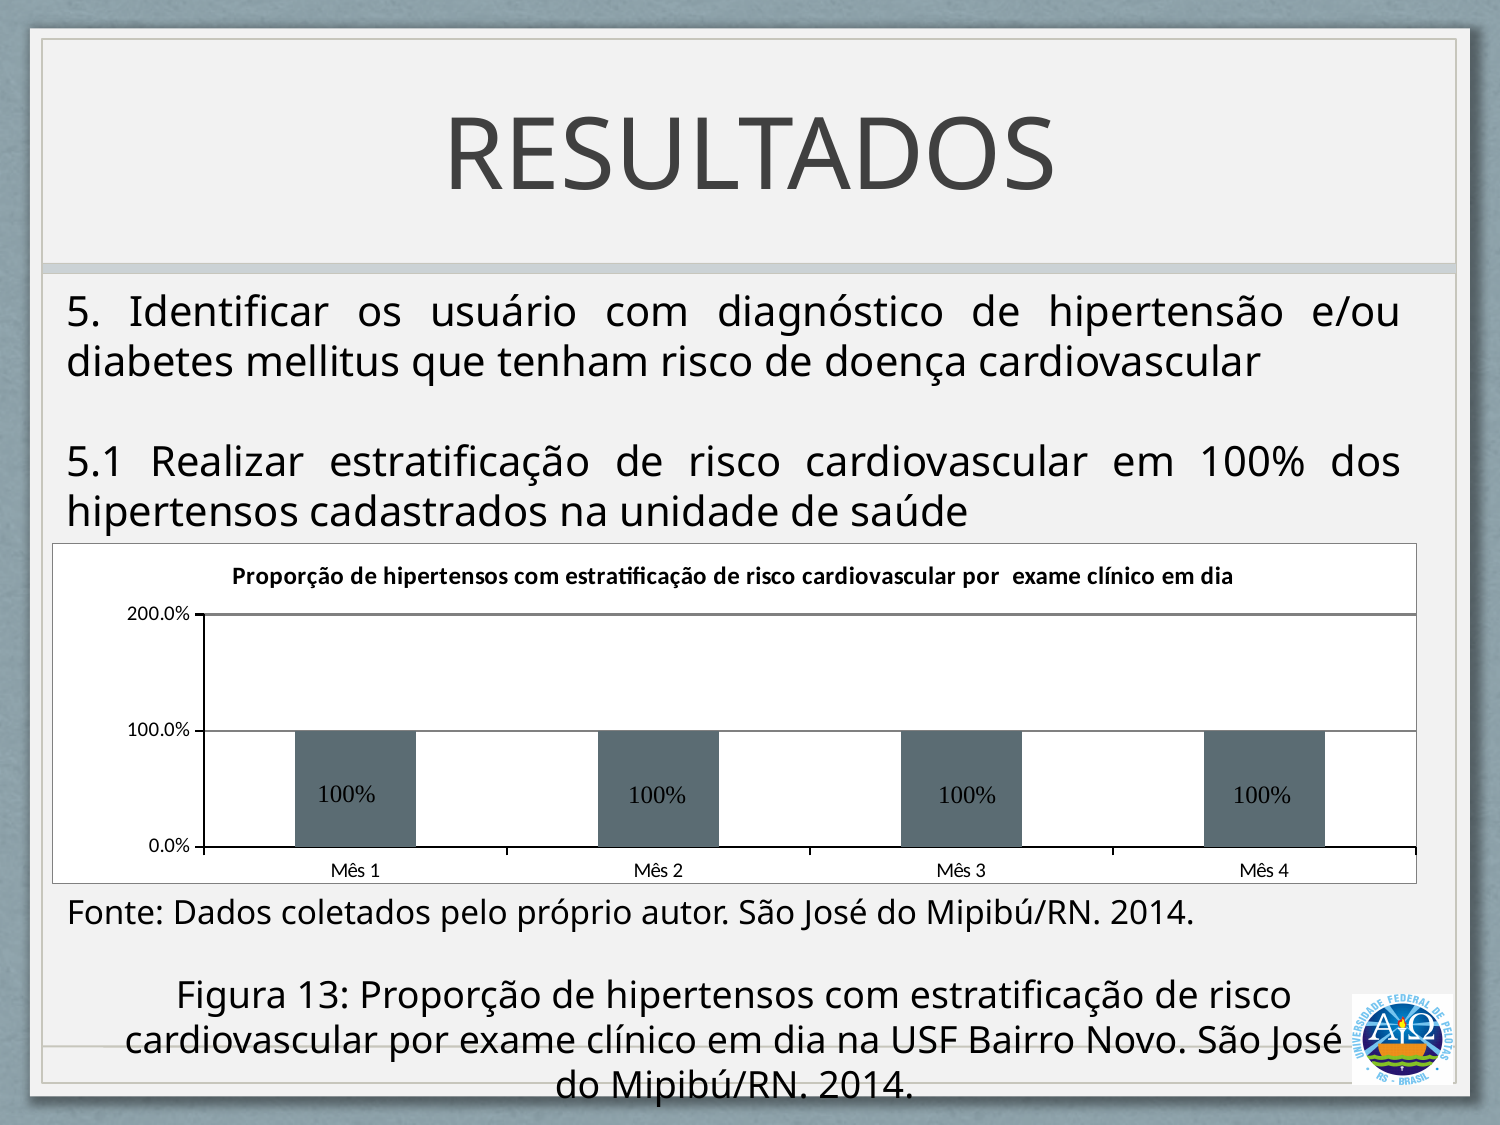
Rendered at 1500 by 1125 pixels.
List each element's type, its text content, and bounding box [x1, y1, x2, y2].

title RESULTADOS [147, 40, 1353, 260]
chart [51, 542, 1418, 885]
picture [1352, 994, 1454, 1086]
text_box Fonte: Dados coletados pelo próprio autor. São José do Mipibú/RN. 2014. Figura 13: Proporção de hipertensos com estratificação de risco cardiovascular por exame clínico em dia na USF Bairro Novo. São José do Mipibú/RN. 2014. [52, 893, 1417, 1114]
text_box 5. Identificar os usuário com diagnóstico de hipertensão e/ou diabetes mellitus que tenham risco de doença cardiovascular 5.1 Realizar estratificação de risco cardiovascular em 100% dos hipertensos cadastrados na unidade de saúde [52, 277, 1417, 536]
